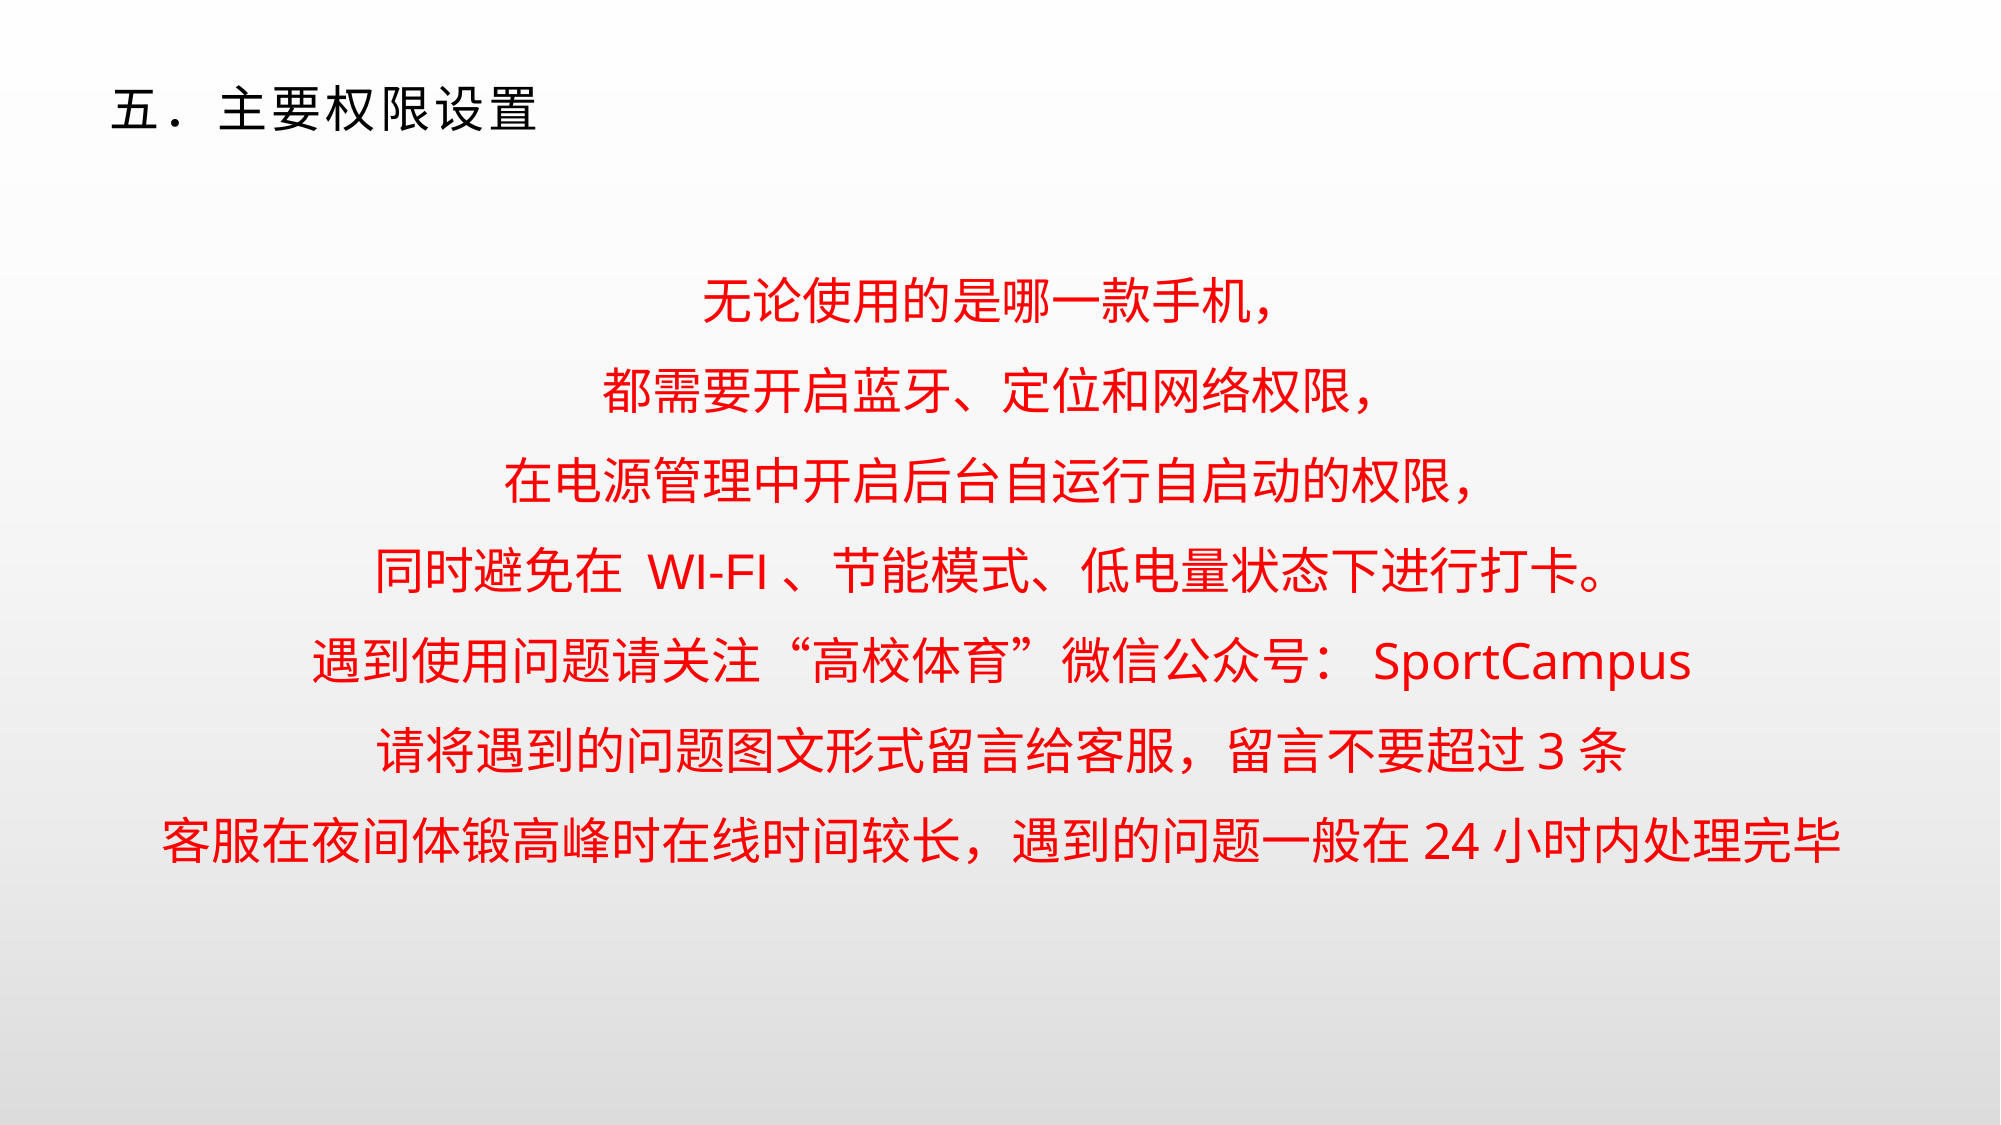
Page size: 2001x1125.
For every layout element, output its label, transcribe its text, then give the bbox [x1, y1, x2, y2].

text_box 无论使用的是哪一款手机， 都需要开启蓝牙、定位和网络权限， 在电源管理中开启后台自运行自启动的权限， 同时避免在 WI-FI、节能模式、低电量状态下进行打卡。 遇到使用问题请关注“高校体育”微信公众号：SportCampus 请将遇到的问题图文形式留言给客服，留言不要超过3条 客服在夜间体锻高峰时在线时间较长，遇到的问题一般在24小时内处理完毕 [0, 237, 2000, 1125]
title 五．主要权限设置 [107, 75, 1007, 265]
picture [0, 0, 2000, 237]
